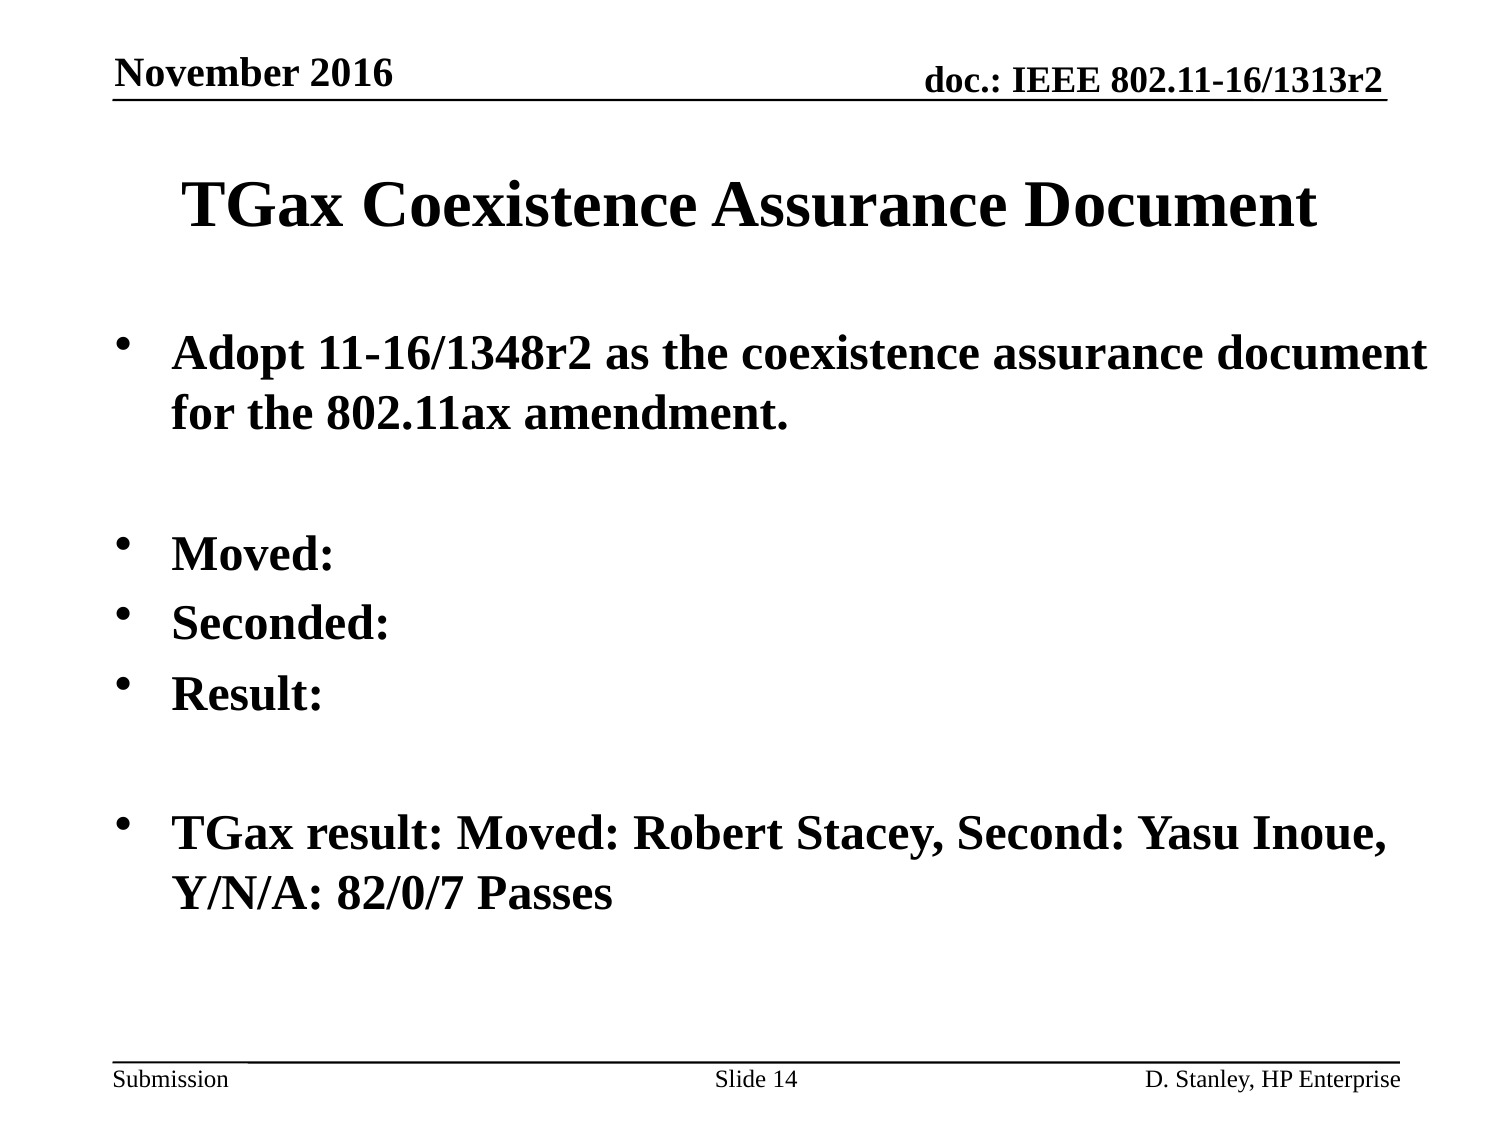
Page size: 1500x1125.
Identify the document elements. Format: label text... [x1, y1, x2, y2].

title TGax Coexistence Assurance Document [112, 112, 1388, 288]
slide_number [114, 49, 423, 95]
slide_number Slide 14 [712, 1061, 800, 1093]
list Adopt 11-16/1348r2 as the coexistence assurance document for the 802.11ax amendment. Moved: Seconded: Result: TGax result: Moved: Robert Stacey, Second: Yasu Inoue, Y/N/A: 82/0/7 Passes [99, 312, 1463, 1050]
footer D. Stanley, HP Enterprise [878, 1061, 1402, 1093]
